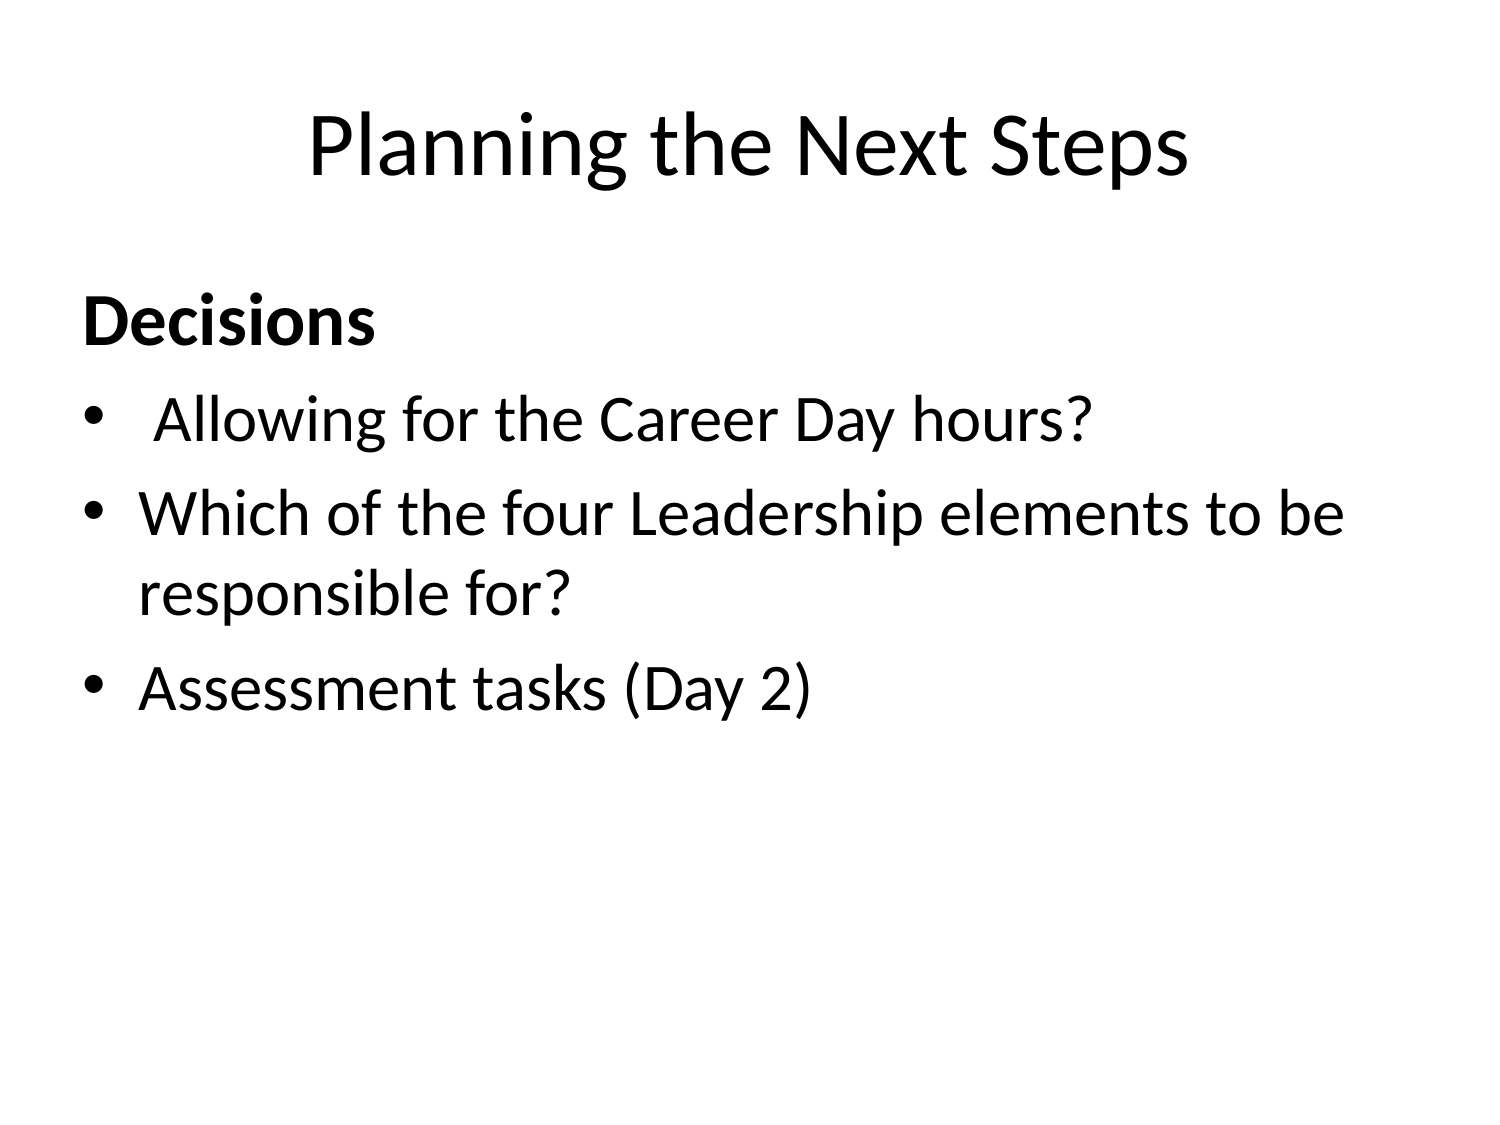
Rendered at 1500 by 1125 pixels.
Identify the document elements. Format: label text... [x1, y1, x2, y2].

list Decisions Allowing for the Career Day hours? Which of the four Leadership elements to be responsible for? Assessment tasks (Day 2) [74, 261, 1426, 1006]
title Planning the Next Steps [74, 44, 1426, 234]
